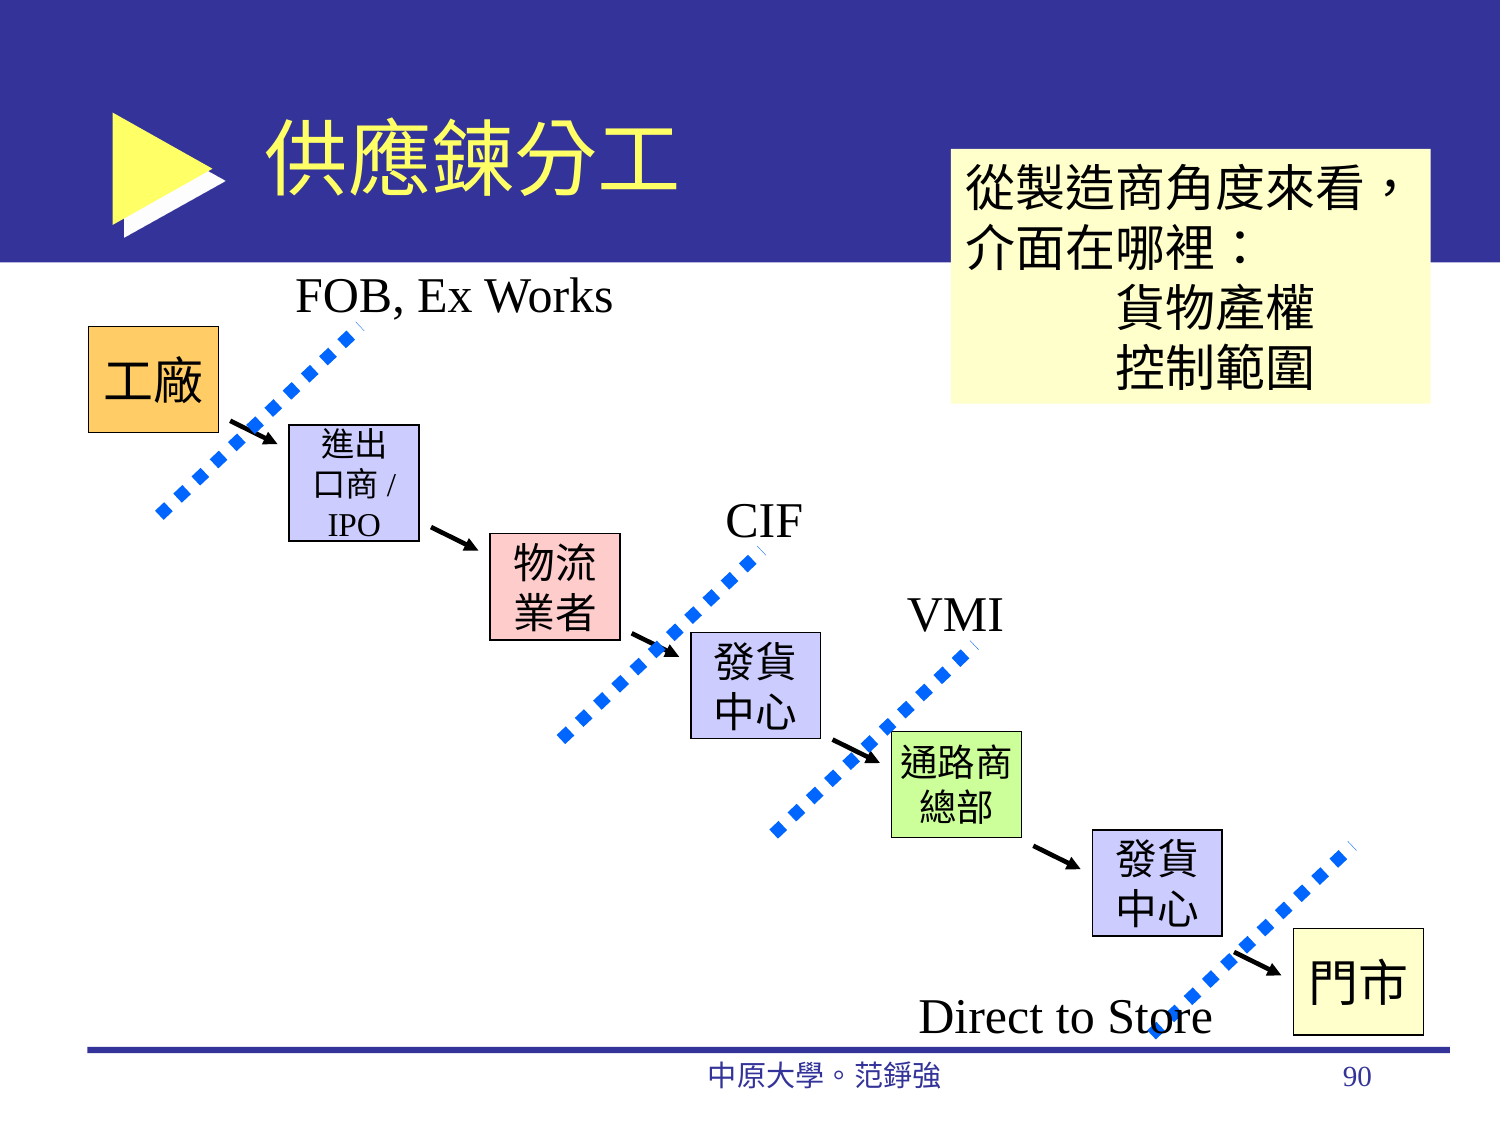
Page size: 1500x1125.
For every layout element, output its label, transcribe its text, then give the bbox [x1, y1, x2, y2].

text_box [159, 255, 632, 516]
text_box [560, 479, 819, 740]
text_box [430, 526, 479, 551]
text_box 工廠 [88, 326, 159, 433]
text_box 門市 [1353, 928, 1424, 1035]
text_box 發貨 中心 [1092, 829, 1223, 845]
text_box 從製造商角度來看， 介面在哪裡： 貨物產權 控制範圍 [950, 148, 1431, 404]
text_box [903, 845, 1353, 1052]
text_box 進出 口商/ IPO [289, 516, 420, 542]
slide_number 90 [1074, 1050, 1388, 1125]
title 供應鍊分工 [249, 62, 1388, 250]
text_box 通路商 總部 [891, 731, 1022, 838]
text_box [773, 574, 1020, 835]
text_box 物流 業者 [490, 533, 560, 640]
footer 中原大學。范錚強 [587, 1050, 1063, 1125]
